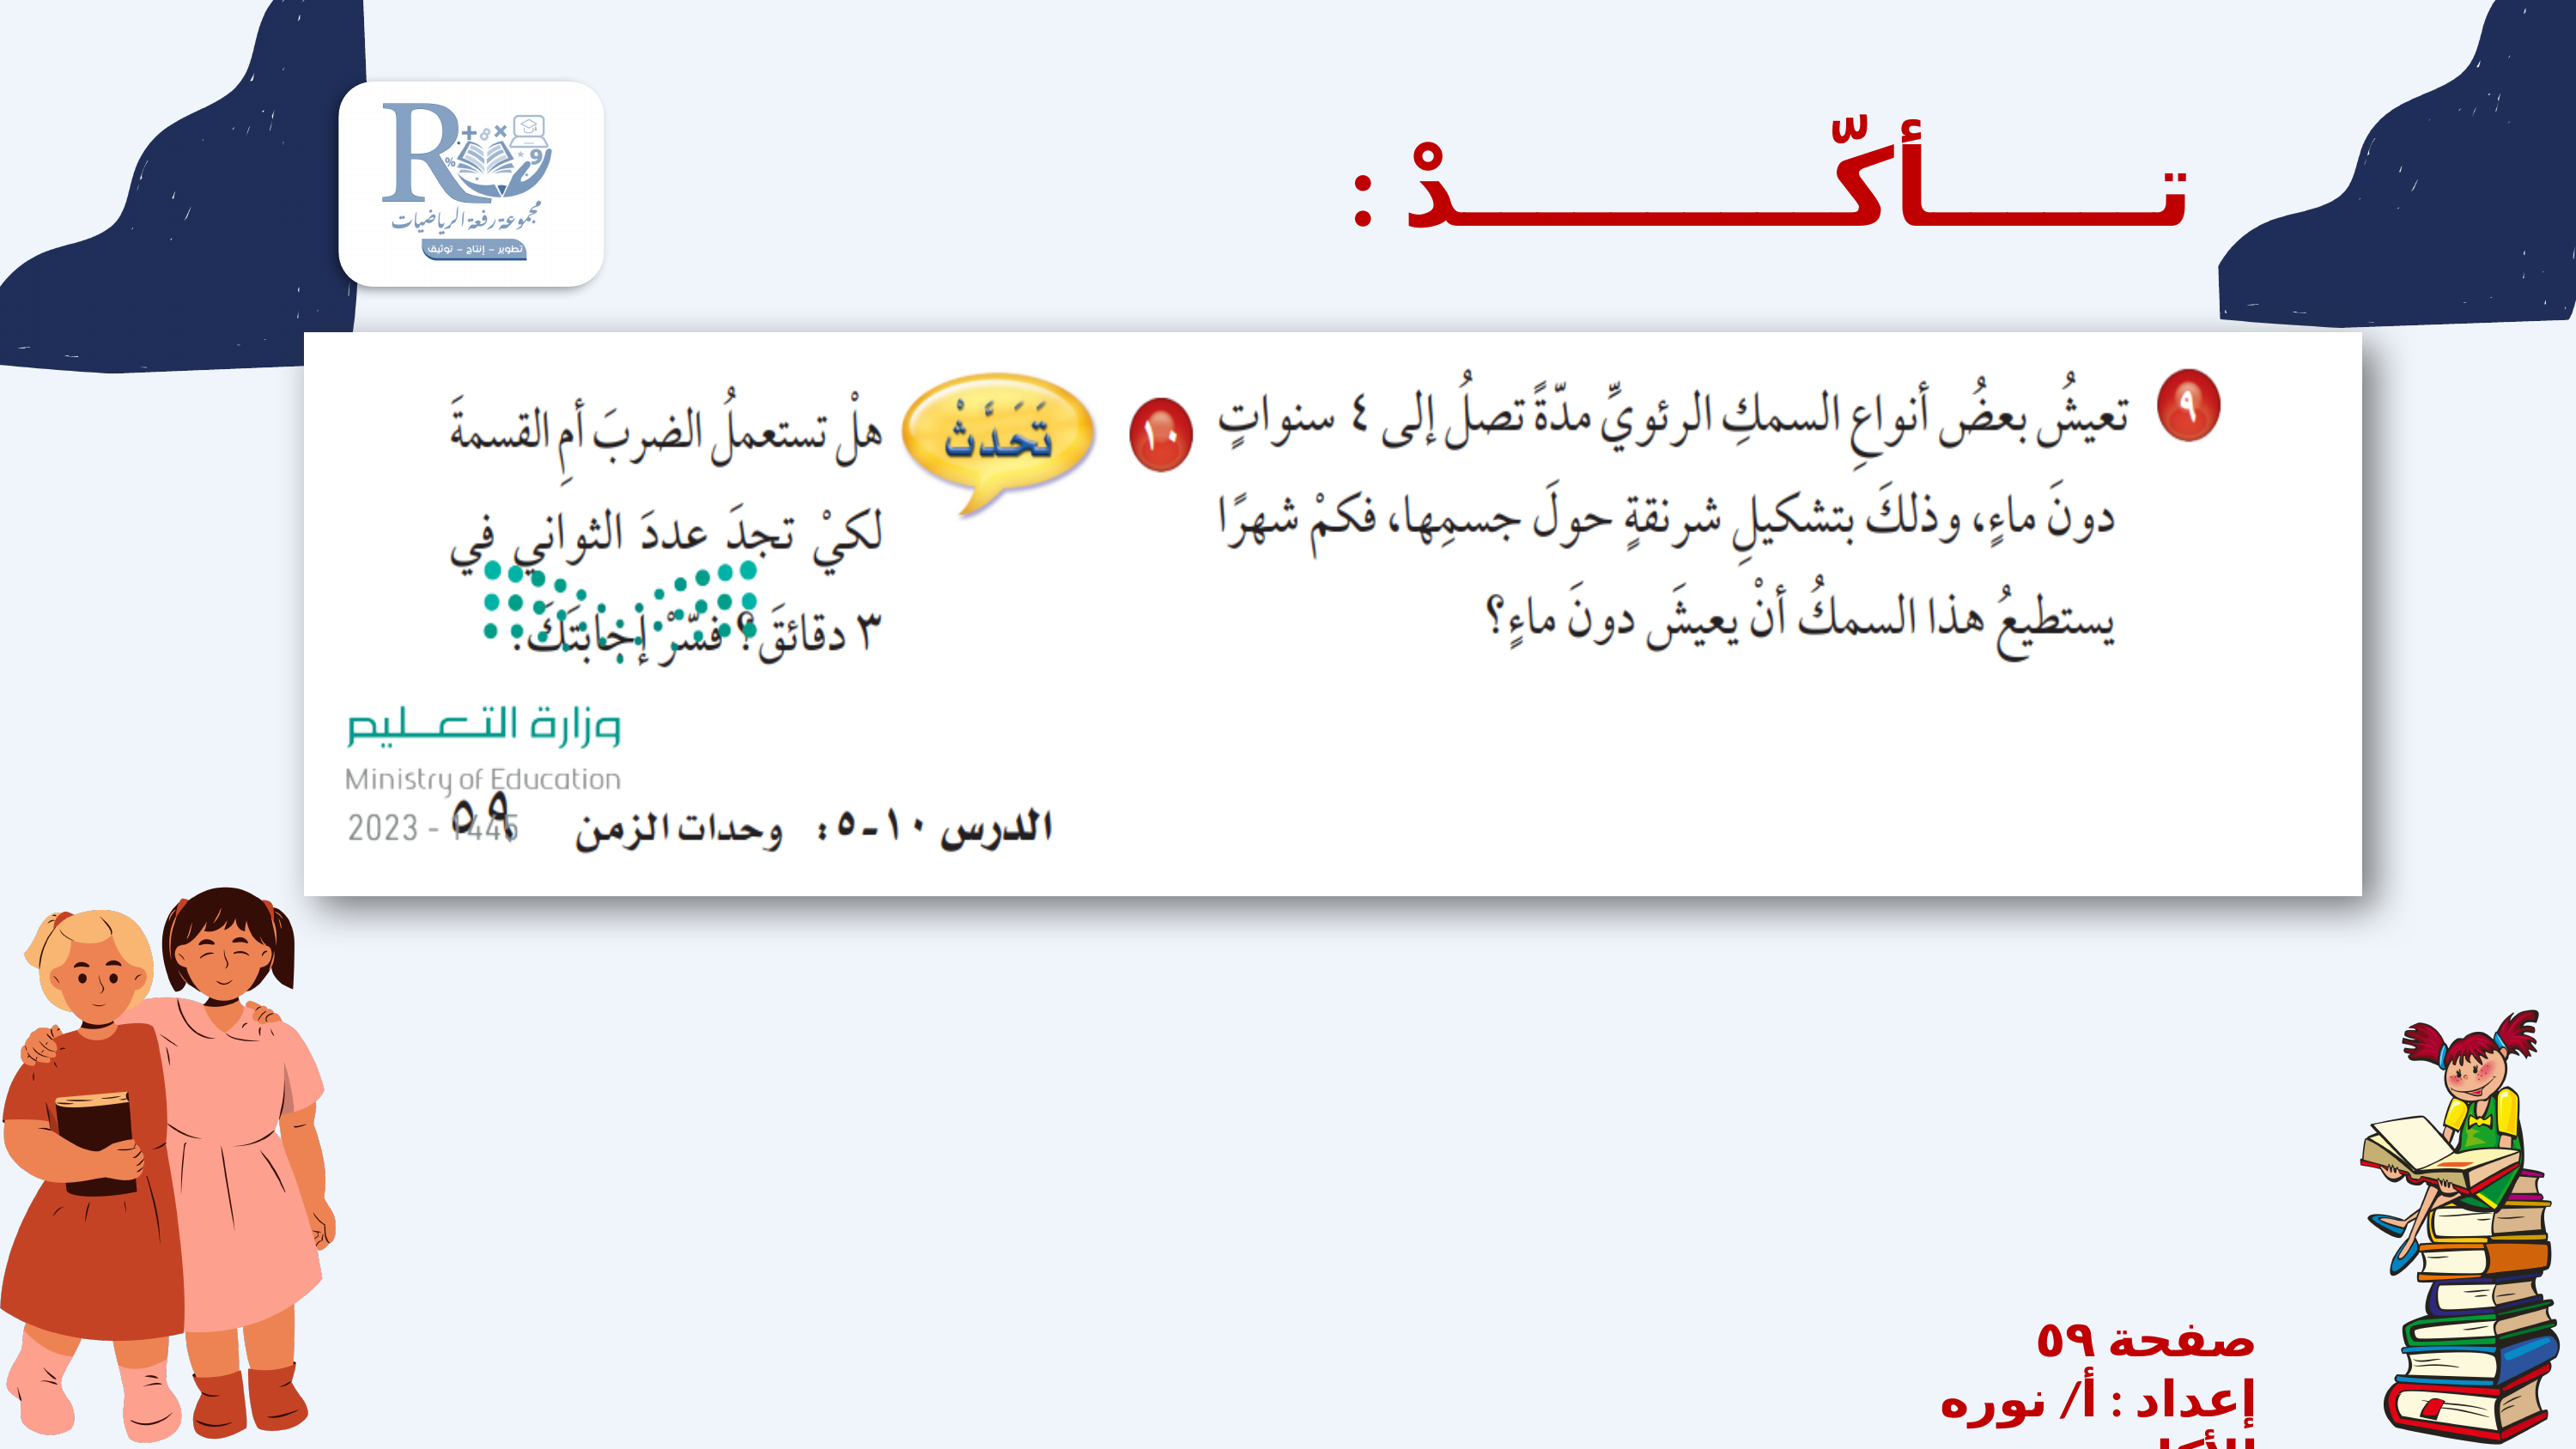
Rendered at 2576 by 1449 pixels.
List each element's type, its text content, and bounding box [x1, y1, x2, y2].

picture [338, 81, 605, 288]
text_box [0, 0, 376, 379]
text_box صفحة ٥٩ إعداد : أ/ نوره الأكلبي [1860, 1300, 2271, 1449]
text_box [2208, 0, 2576, 327]
text_box [0, 869, 337, 1449]
picture [304, 332, 2362, 897]
text_box [2360, 1008, 2567, 1449]
text_box تــــــأكّــــــــــدْ : [1163, 112, 2208, 254]
